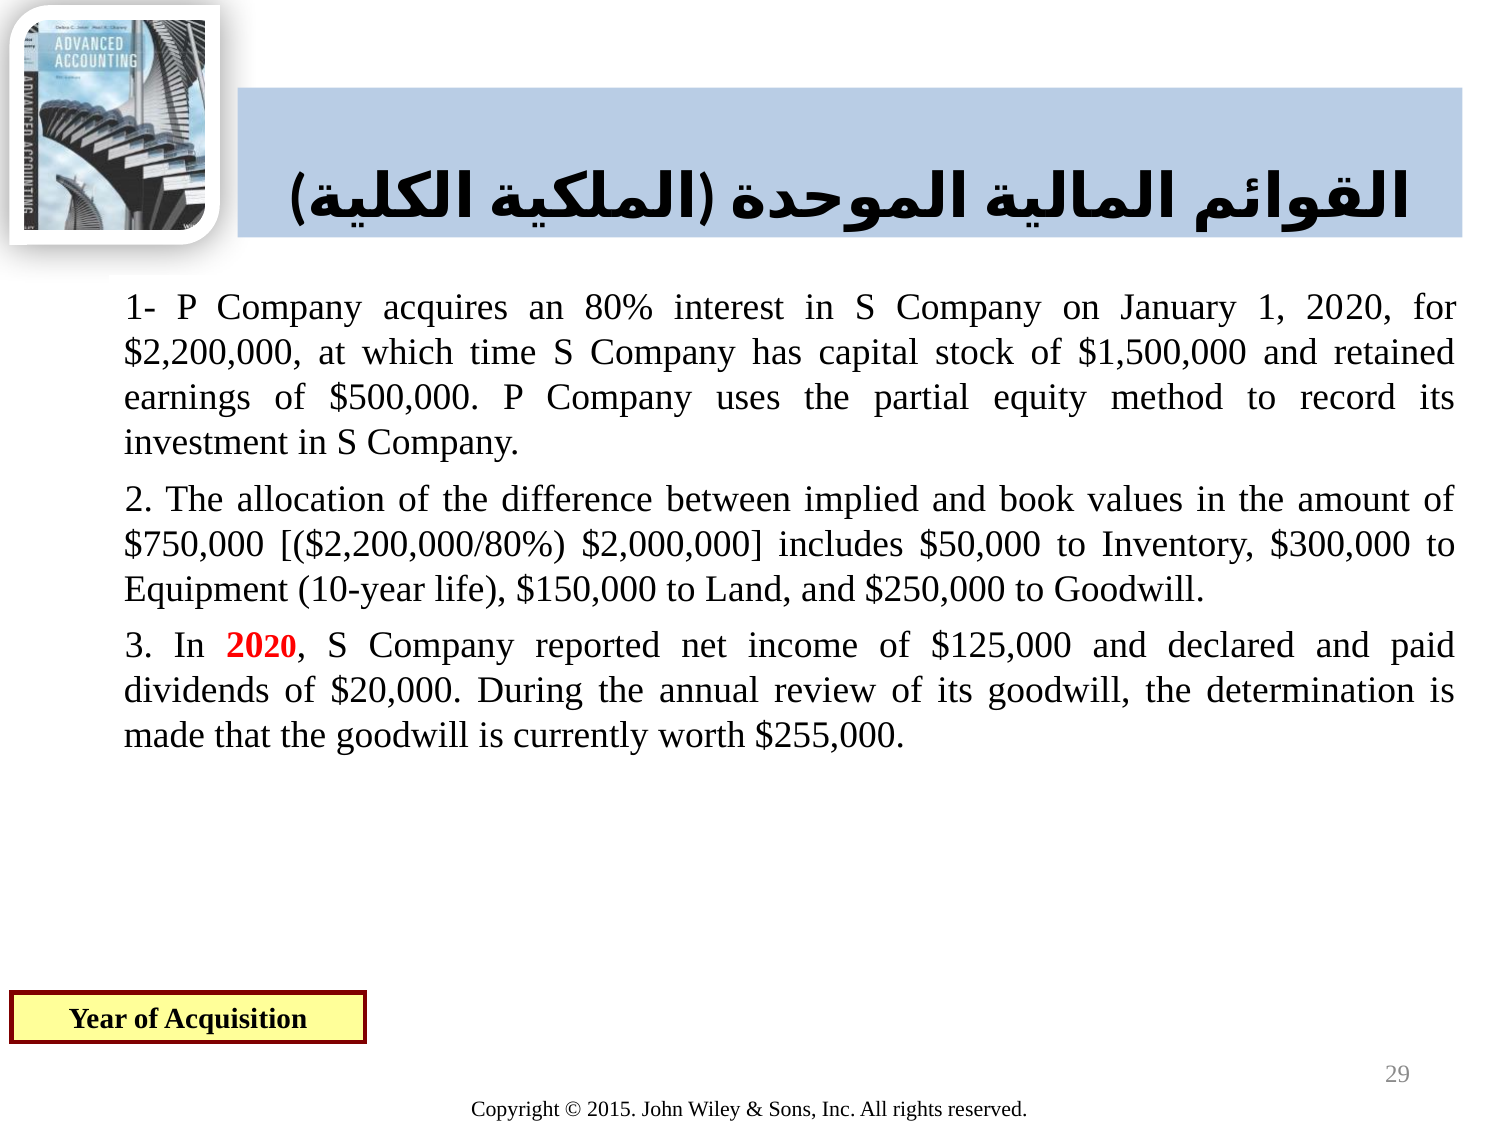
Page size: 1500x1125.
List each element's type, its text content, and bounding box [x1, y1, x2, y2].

slide_number 29 [1074, 1042, 1425, 1103]
text_box Year of Acquisition [11, 992, 365, 1042]
text_box 1- P Company acquires an 80% interest in S Company on January 1, 2020, for $2,200,000, at which time S Company has capital stock of $1,500,000 and retained earnings of $500,000. P Company uses the partial equity method to record its investment in S Company. 2. The allocation of the difference between implied and book values in the amount of $750,000 [($2,200,000/80%) $2,000,000] includes $50,000 to Inventory, $300,000 to Equipment (10-year life), $150,000 to Land, and $250,000 to Goodwill. 3. In 2020, S Company reported net income of $125,000 and declared and paid dividends of $20,000. During the annual review of its goodwill, the determination is made that the goodwill is currently worth $255,000. [108, 275, 1472, 925]
title القوائم المالية الموحدة (الملكية الكلية) [237, 87, 1463, 238]
text_box [87, 562, 1450, 950]
picture [25, 20, 205, 230]
